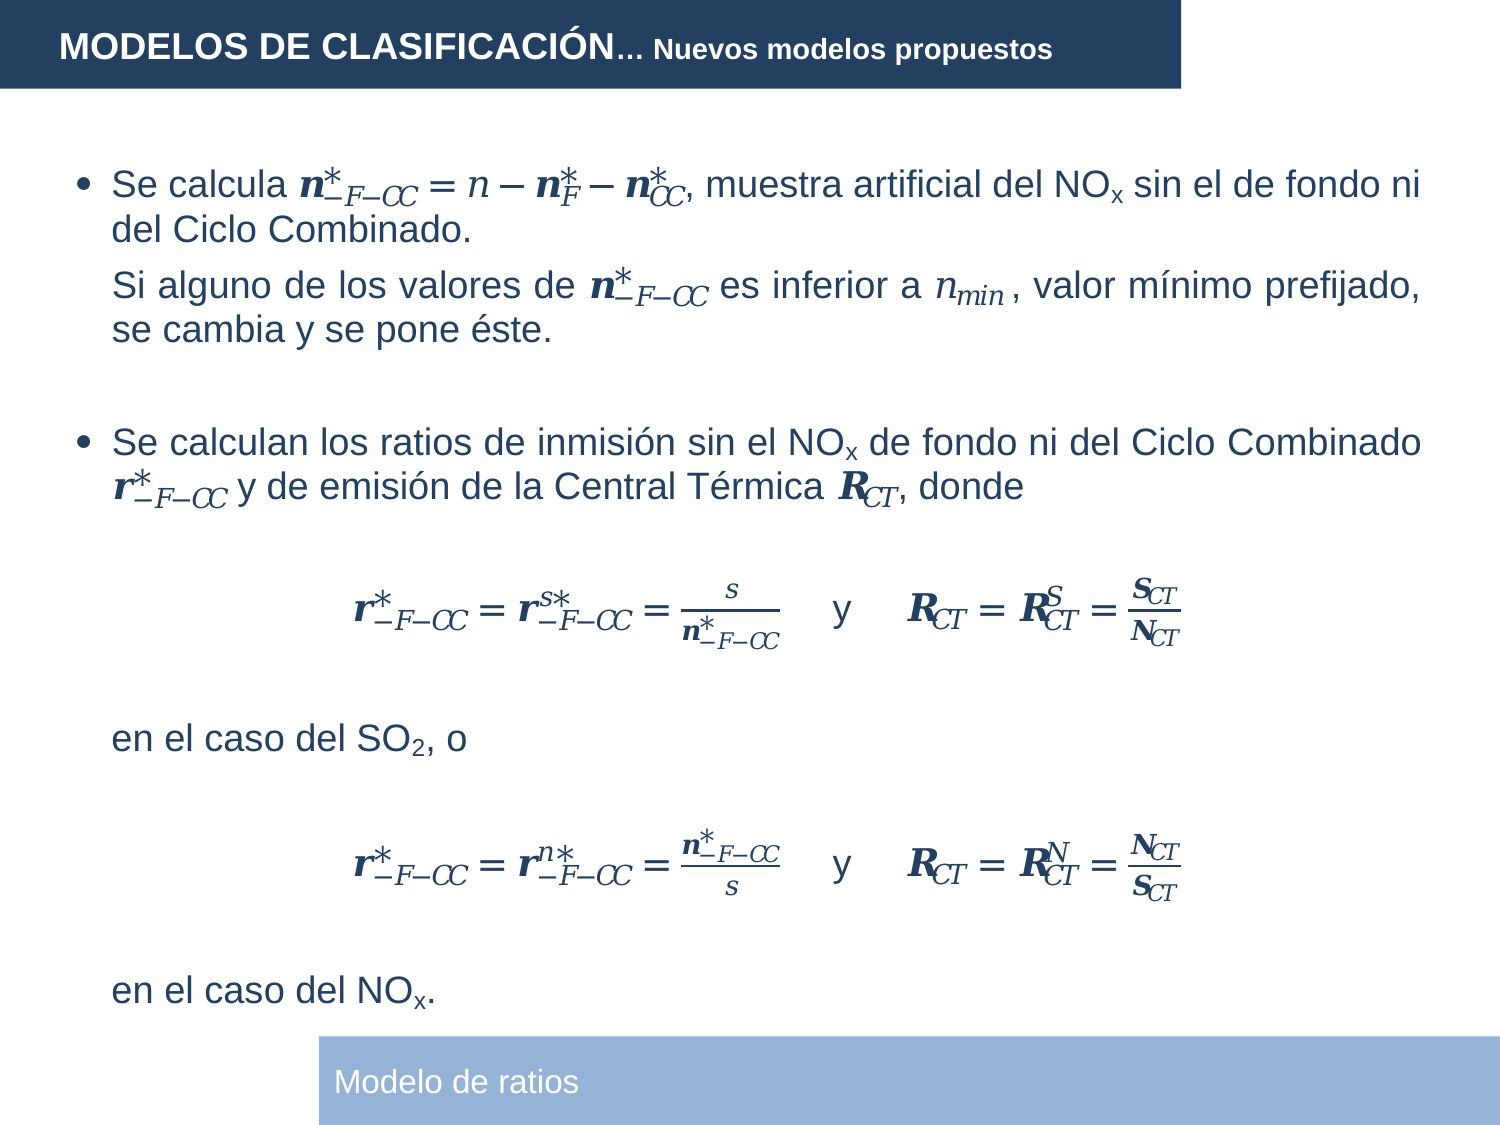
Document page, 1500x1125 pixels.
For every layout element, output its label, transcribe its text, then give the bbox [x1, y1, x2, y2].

list Modelo de ratios [318, 1036, 1500, 1125]
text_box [77, 159, 1421, 1041]
list MODELOS DE CLASIFICACIÓN… Nuevos modelos propuestos [0, 0, 1182, 89]
